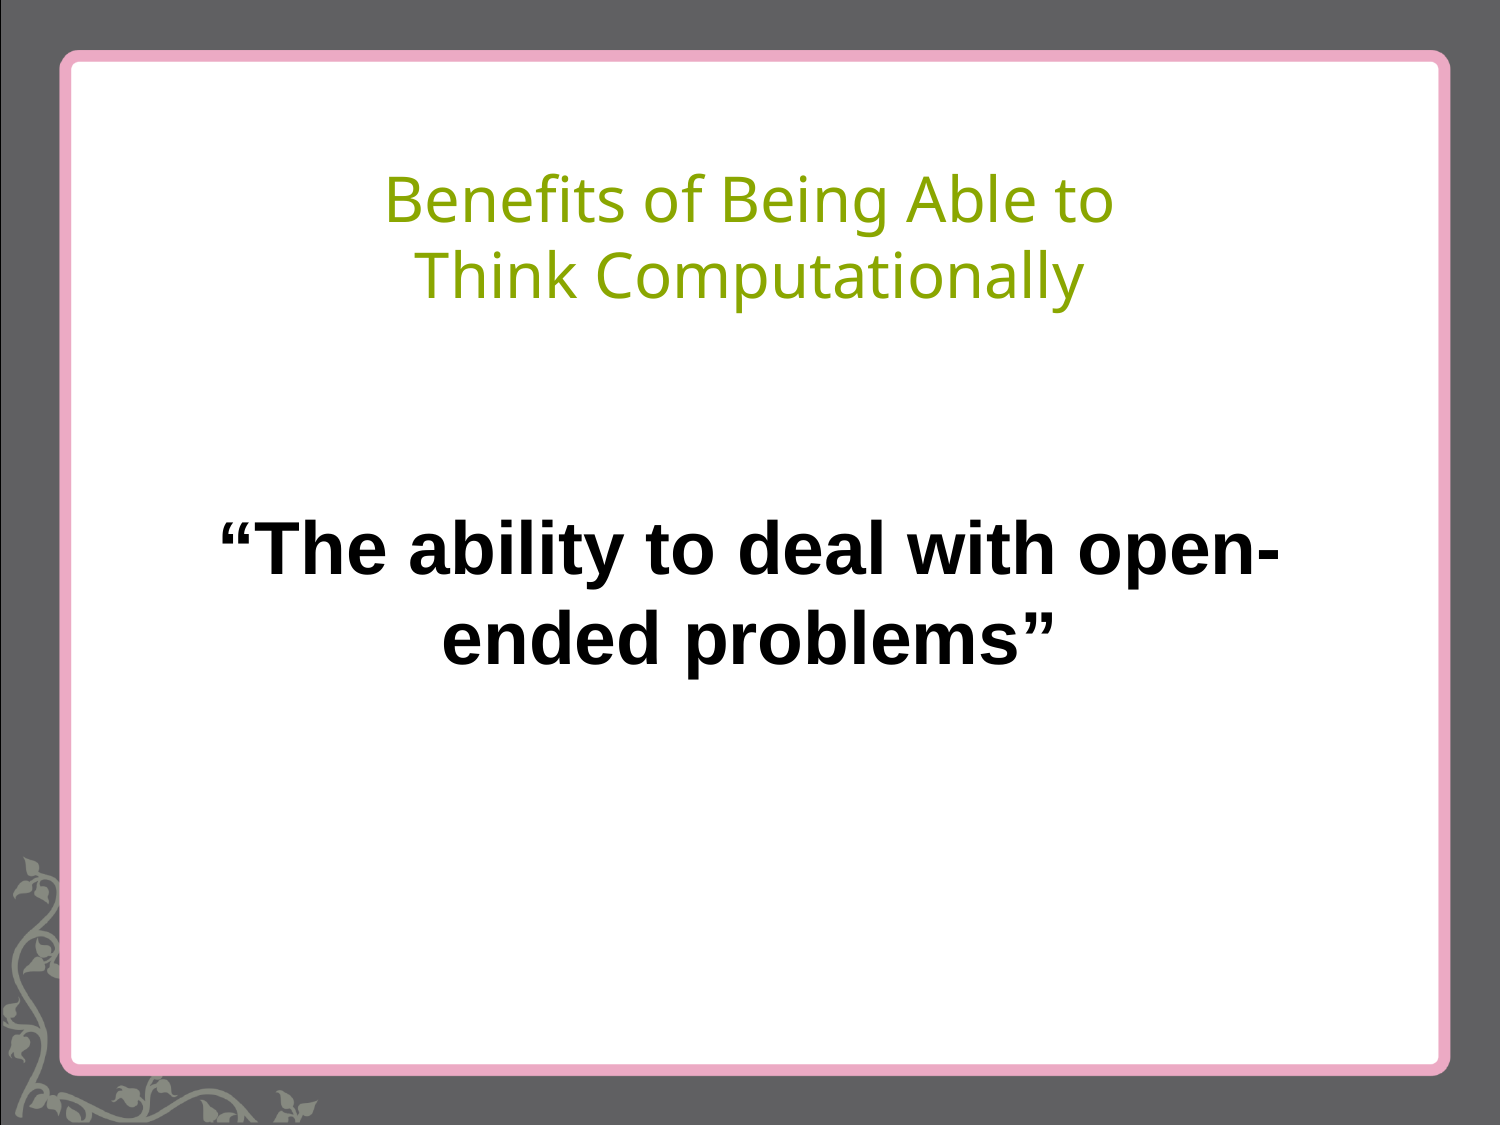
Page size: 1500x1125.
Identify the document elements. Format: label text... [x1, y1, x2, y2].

list “The ability to deal with open-ended problems” [104, 491, 1396, 938]
title Benefits of Being Able to Think Computationally [74, 149, 1426, 321]
picture [0, 0, 1500, 1125]
